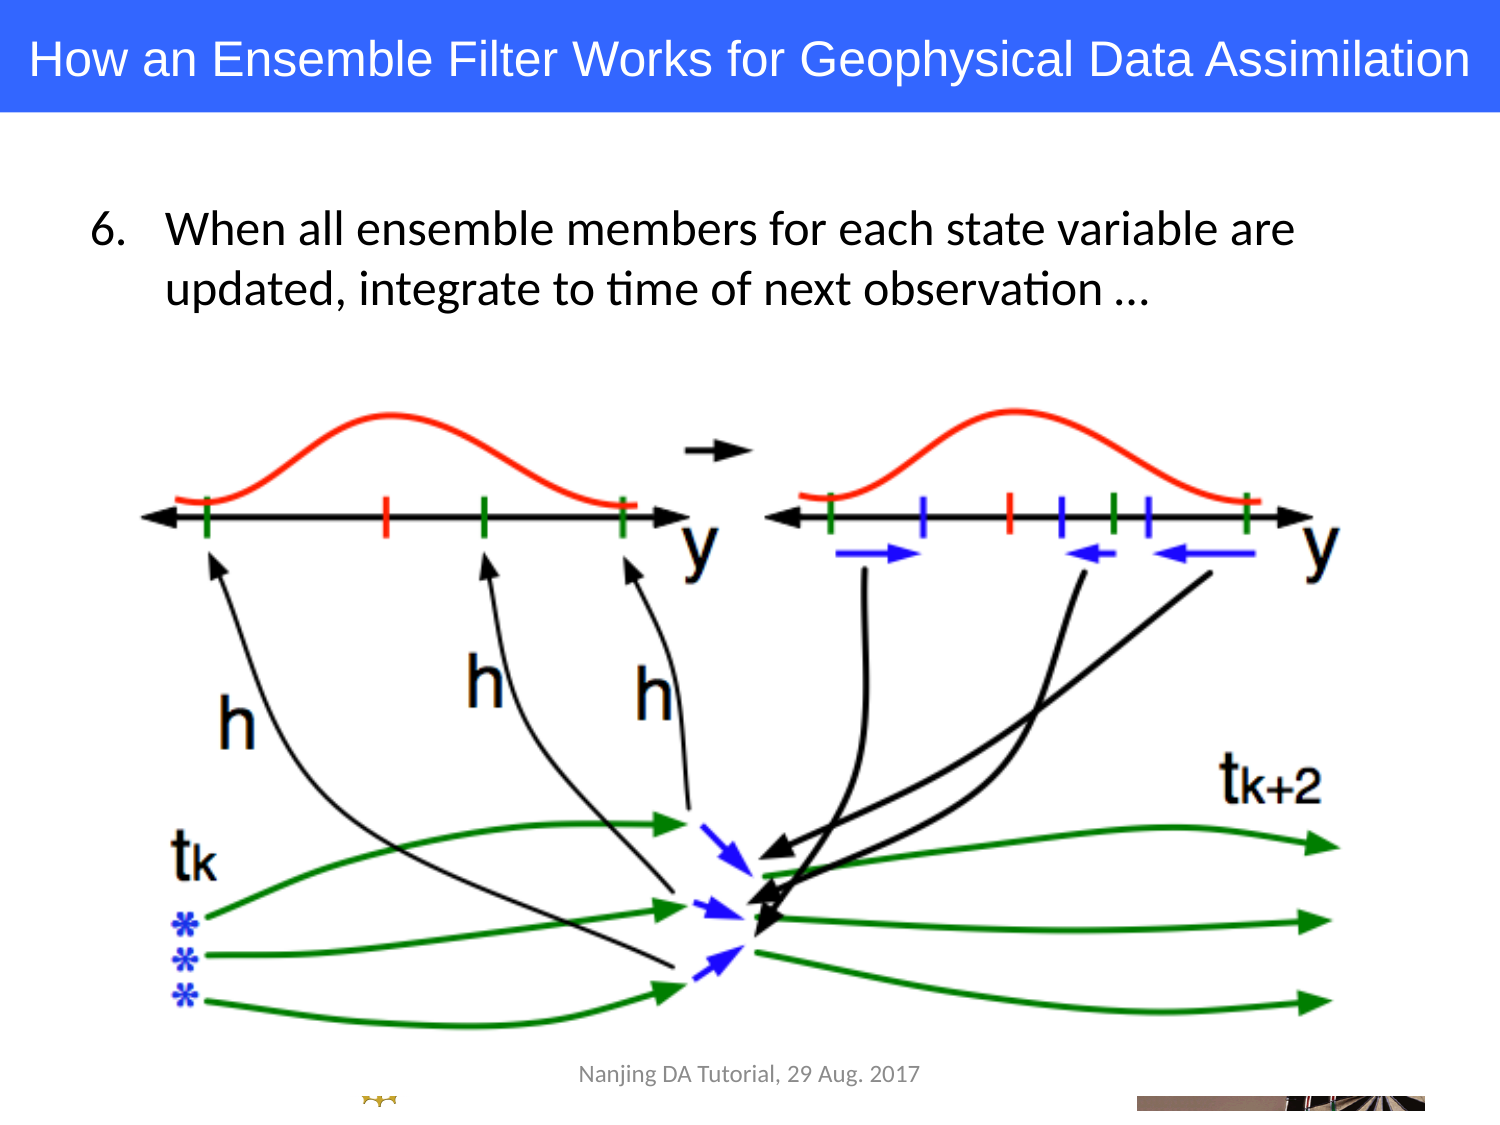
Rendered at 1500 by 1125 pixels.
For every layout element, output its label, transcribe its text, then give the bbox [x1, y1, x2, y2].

title How an Ensemble Filter Works for Geophysical Data Assimilation [0, 0, 1500, 113]
picture [67, 336, 1427, 1111]
text_box When all ensemble members for each state variable are updated, integrate to time of next observation … [74, 188, 1500, 323]
